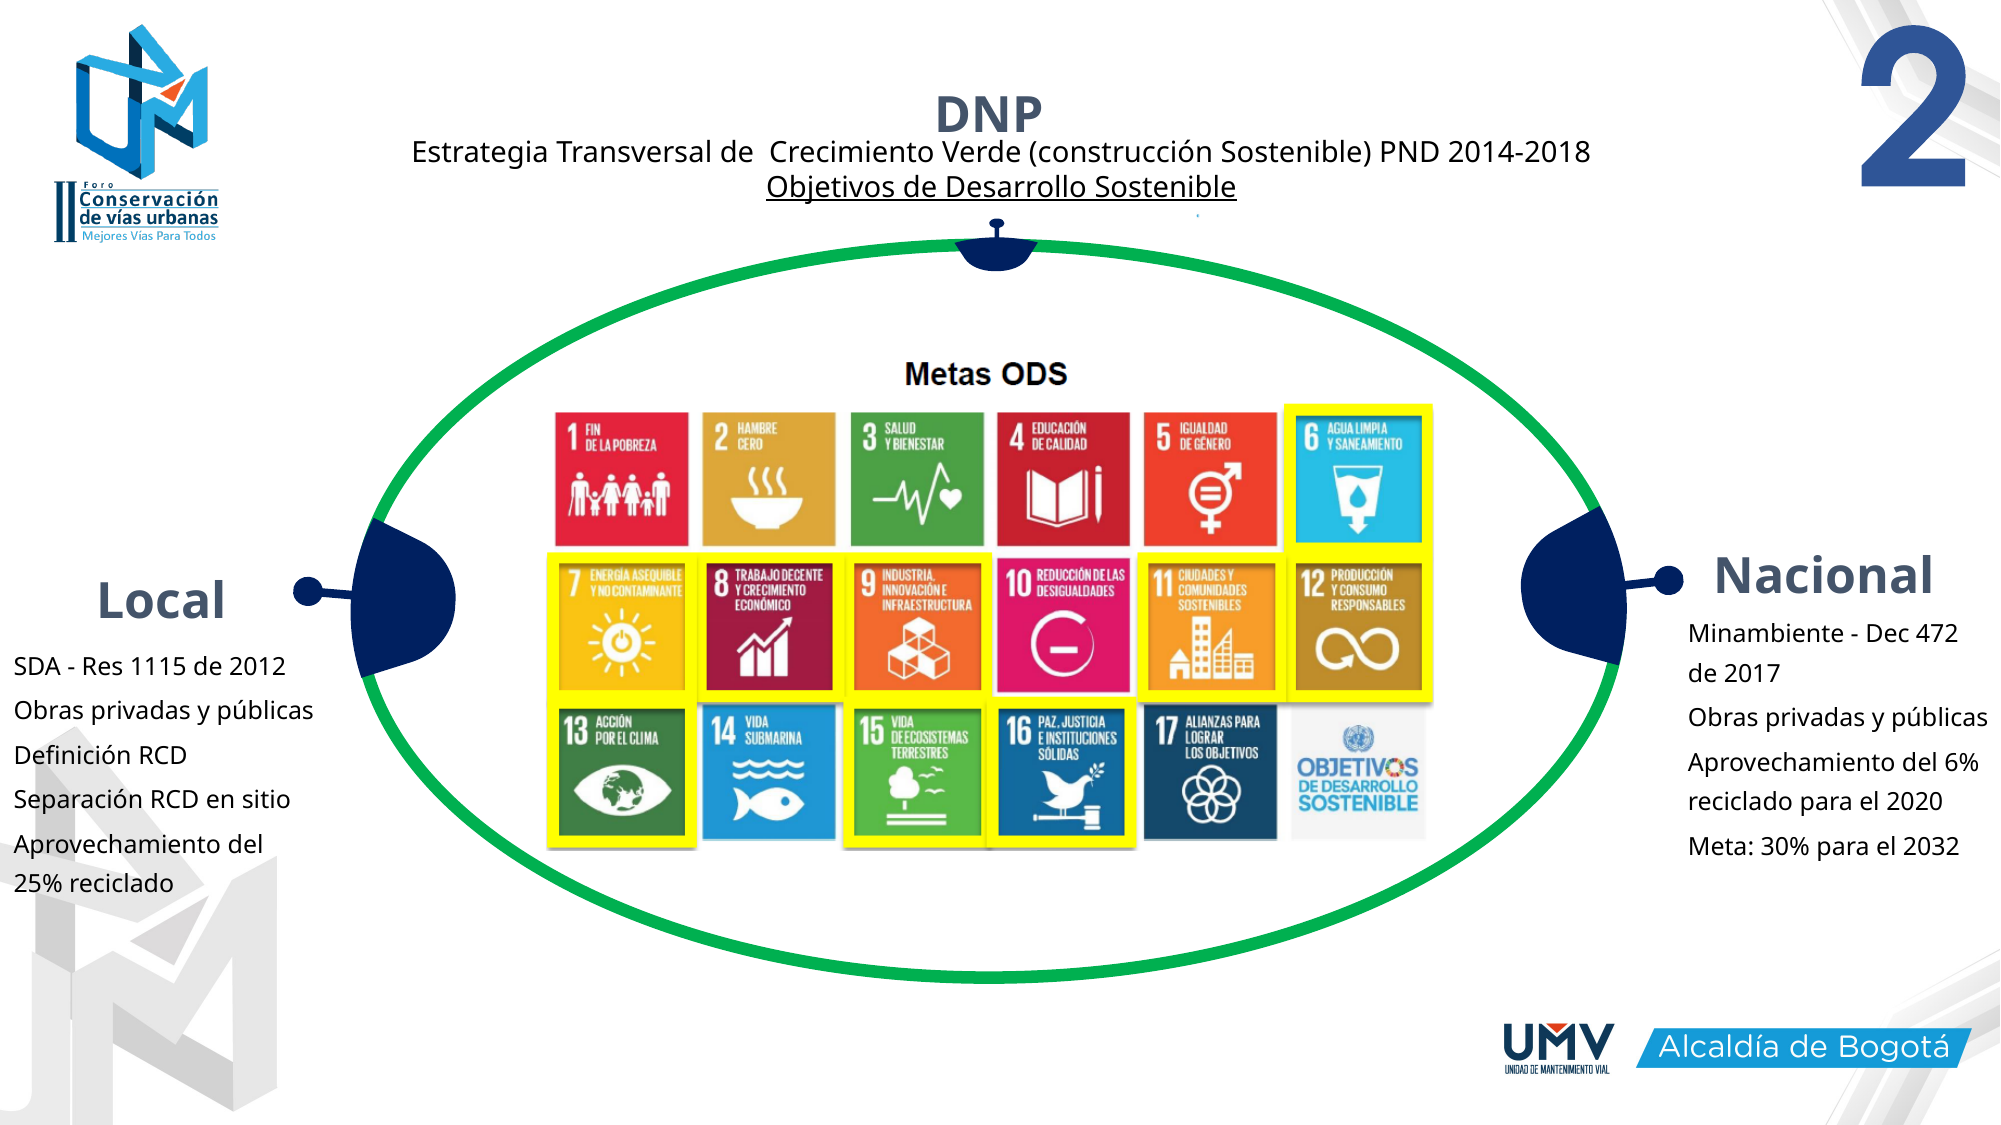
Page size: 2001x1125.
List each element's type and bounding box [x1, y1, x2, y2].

text_box [1520, 506, 1997, 916]
text_box [6, 518, 456, 955]
text_box [358, 244, 1620, 978]
picture [0, 0, 2000, 1125]
